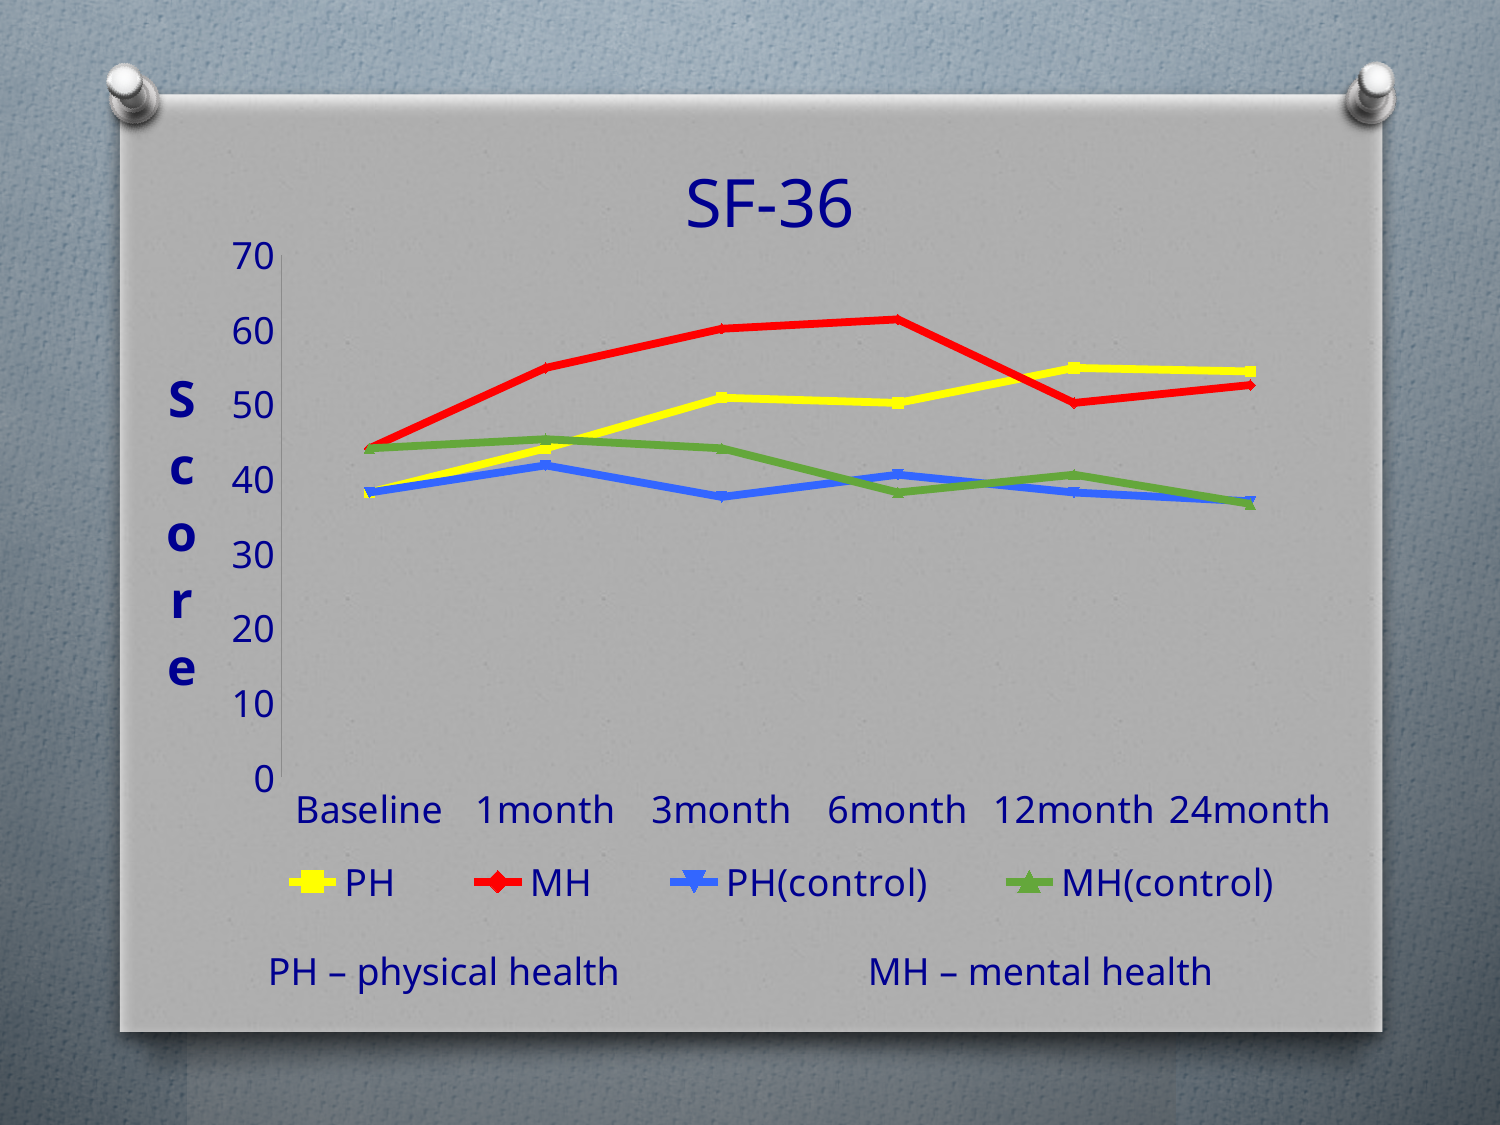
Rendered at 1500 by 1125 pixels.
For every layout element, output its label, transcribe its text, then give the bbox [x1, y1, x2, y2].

chart [130, 214, 1364, 927]
text_box PH – physical health MH – mental health [118, 940, 1363, 1001]
picture [1317, 35, 1439, 156]
picture [75, 29, 198, 153]
text_box SF-36 [653, 153, 870, 214]
